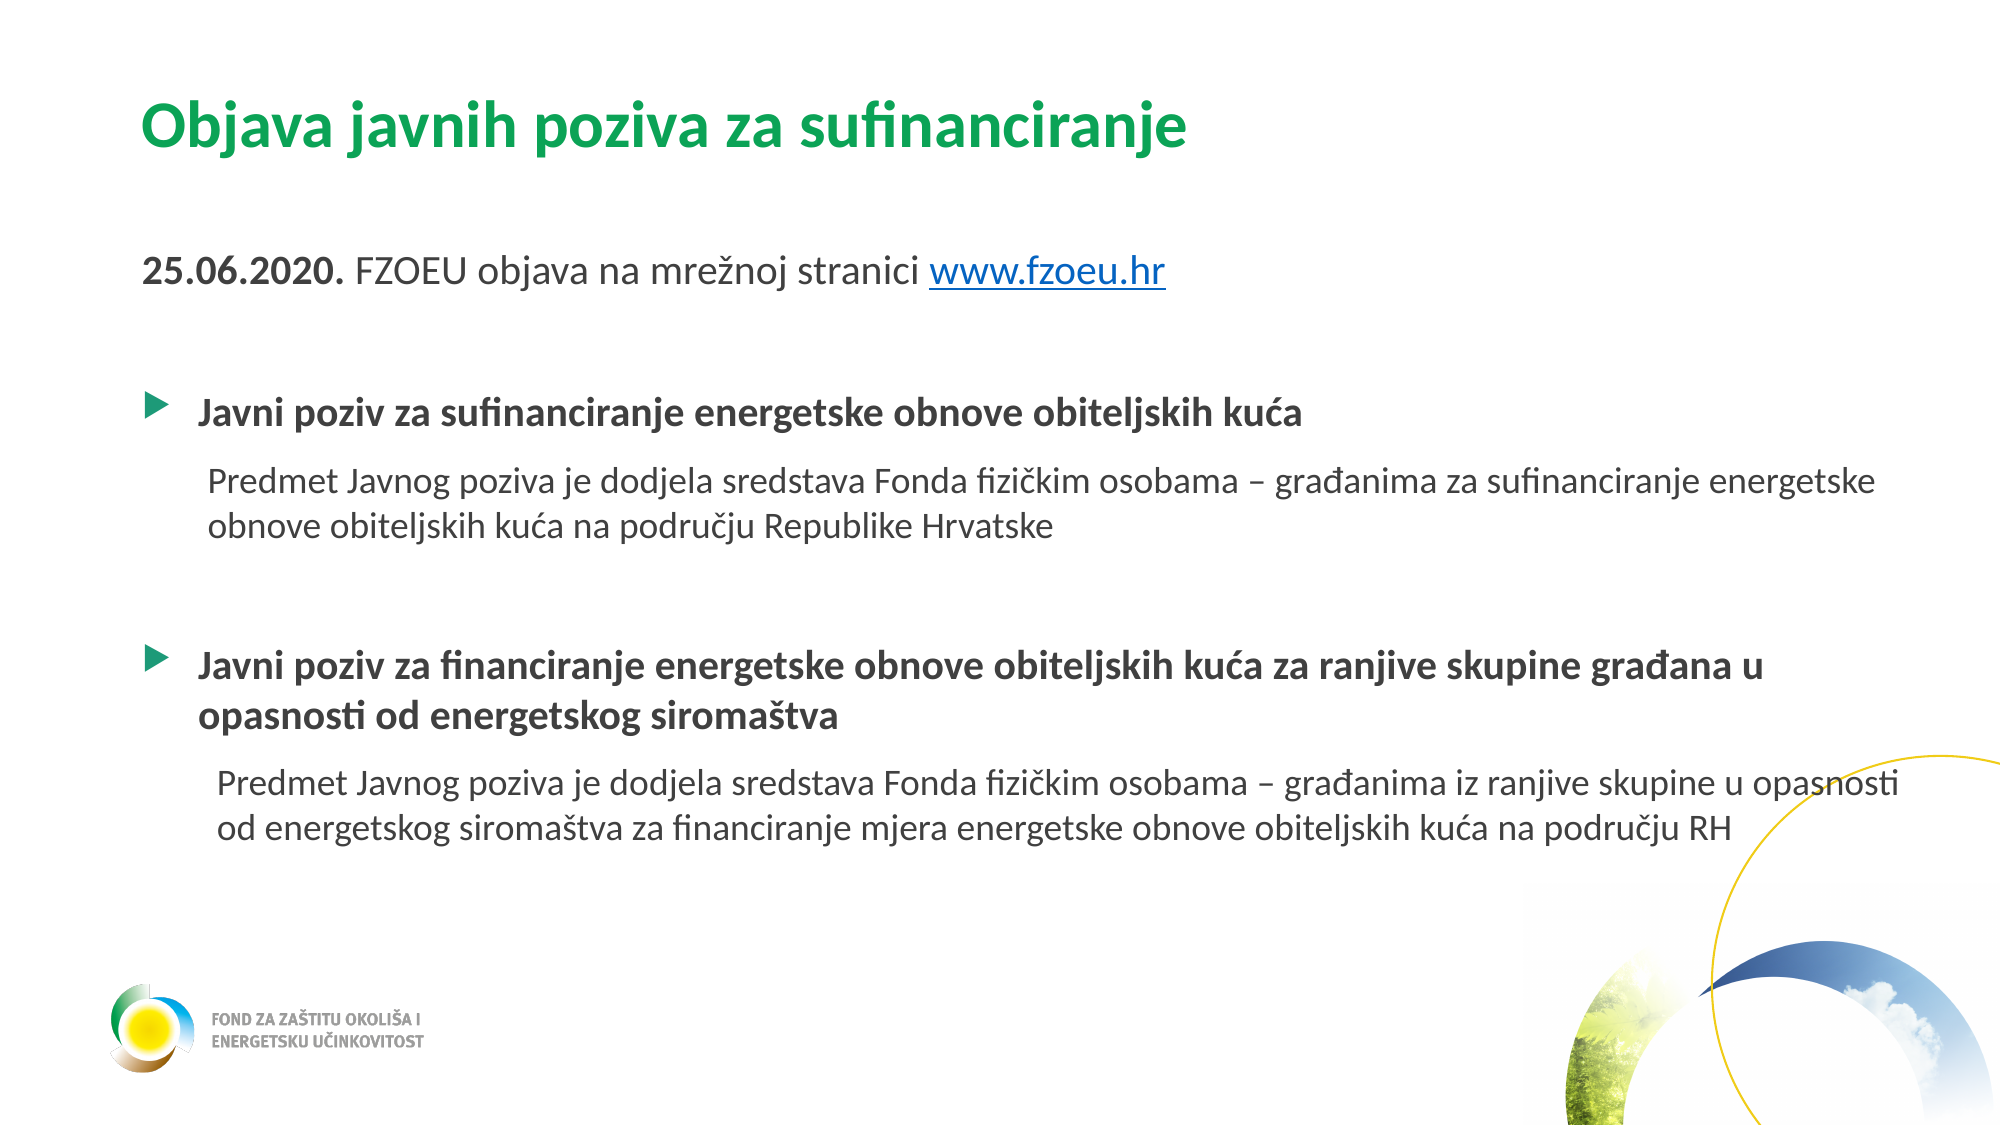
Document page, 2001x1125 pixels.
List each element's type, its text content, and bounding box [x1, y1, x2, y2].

text_box 25.06.2020. FZOEU objava na mrežnoj stranici www.fzoeu.hr Javni poziv za sufinanciranje energetske obnove obiteljskih kuća Predmet Javnog poziva je dodjela sredstava Fonda fizičkim osobama – građanima za sufinanciranje energetske obnove obiteljskih kuća na području Republike Hrvatske Javni poziv za financiranje energetske obnove obiteljskih kuća za ranjive skupine građana u opasnosti od energetskog siromaštva Predmet Javnog poziva je dodjela sredstava Fonda fizičkim osobama – građanima iz ranjive skupine u opasnosti od energetskog siromaštva za financiranje mjera energetske obnove obiteljskih kuća na području RH [126, 235, 1929, 1053]
picture [110, 984, 449, 1073]
text_box Objava javnih poziva za sufinanciranje [126, 73, 1861, 169]
picture [1524, 748, 1901, 1125]
text_box [1901, 755, 2000, 1125]
